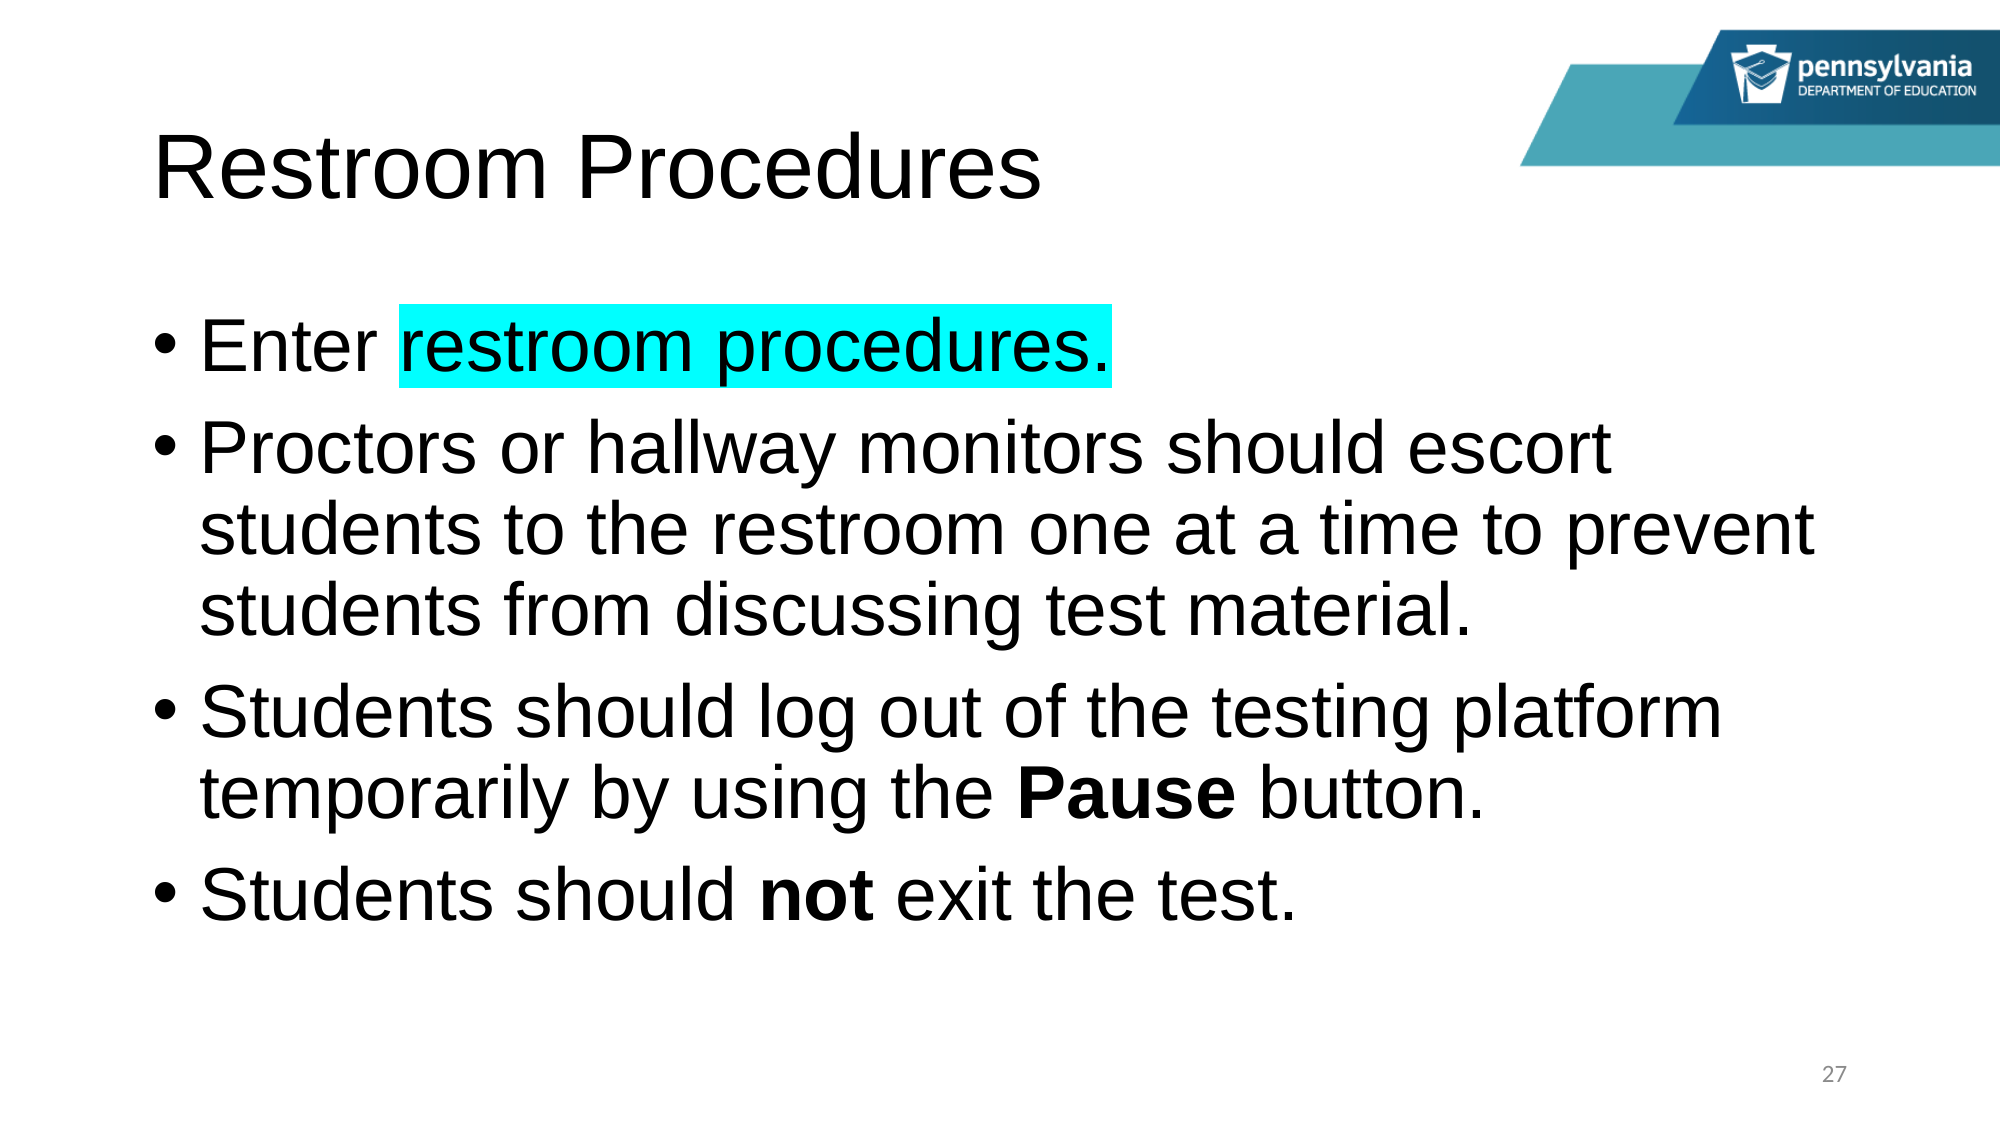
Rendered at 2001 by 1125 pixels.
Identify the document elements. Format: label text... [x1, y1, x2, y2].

list Enter restroom procedures. Proctors or hallway monitors should escort students to the restroom one at a time to prevent students from discussing test material. Students should log out of the testing platform temporarily by using the Pause button. Students should not exit the test. [137, 299, 1863, 1014]
title Restroom Procedures [137, 59, 1863, 278]
slide_number 27 [1412, 1042, 1863, 1103]
picture [275, 0, 2000, 220]
